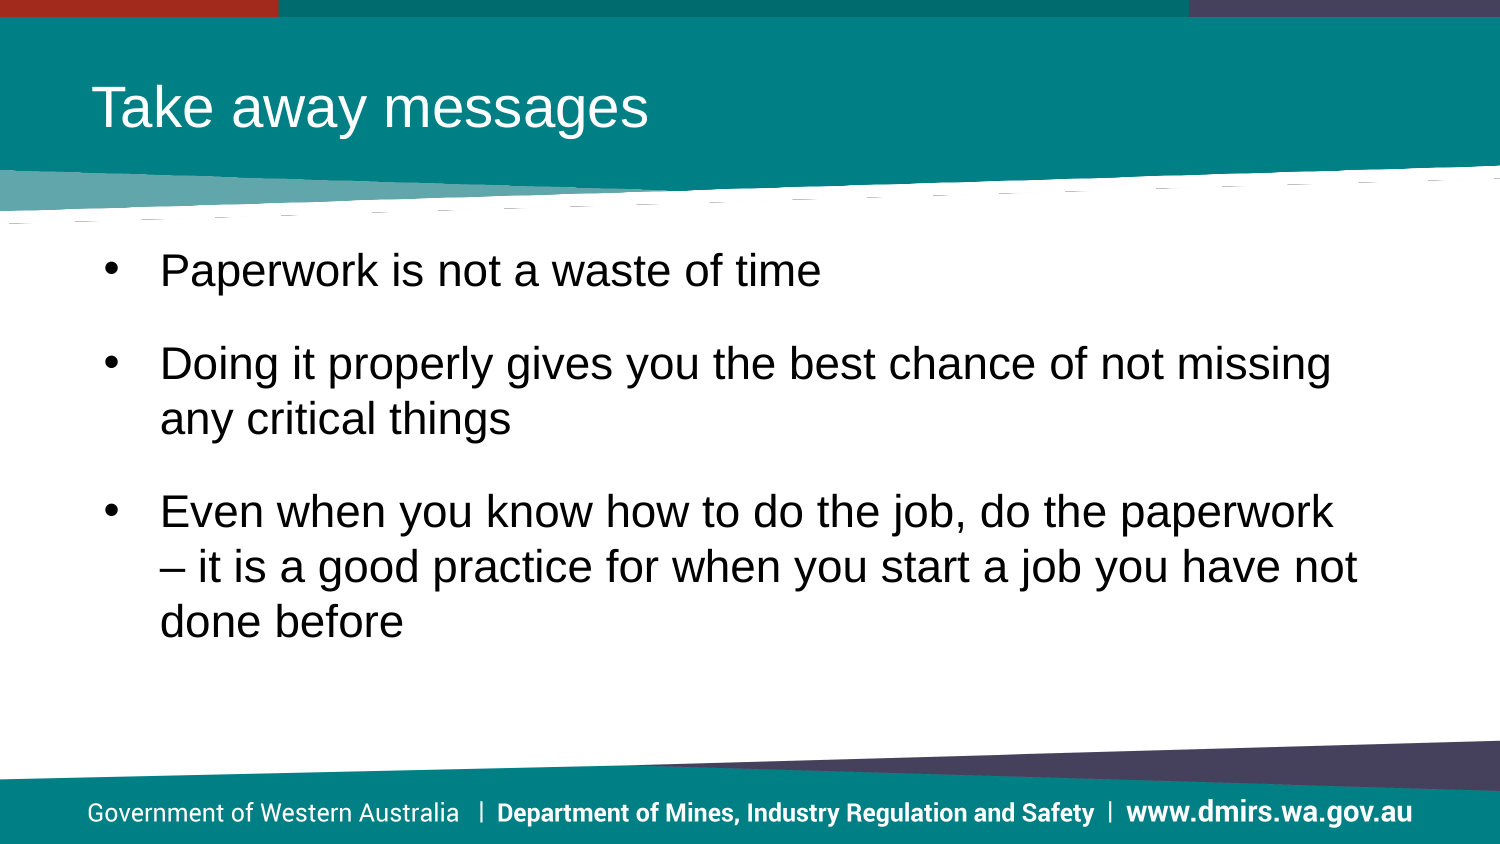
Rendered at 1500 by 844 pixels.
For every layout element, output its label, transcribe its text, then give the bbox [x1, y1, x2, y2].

picture [0, 725, 1500, 844]
title Take away messages [76, 33, 1351, 175]
list Paperwork is not a waste of time Doing it properly gives you the best chance of not missing any critical things Even when you know how to do the job, do the paperwork – it is a good practice for when you start a job you have not done before [88, 232, 1377, 753]
picture [0, 0, 1500, 237]
